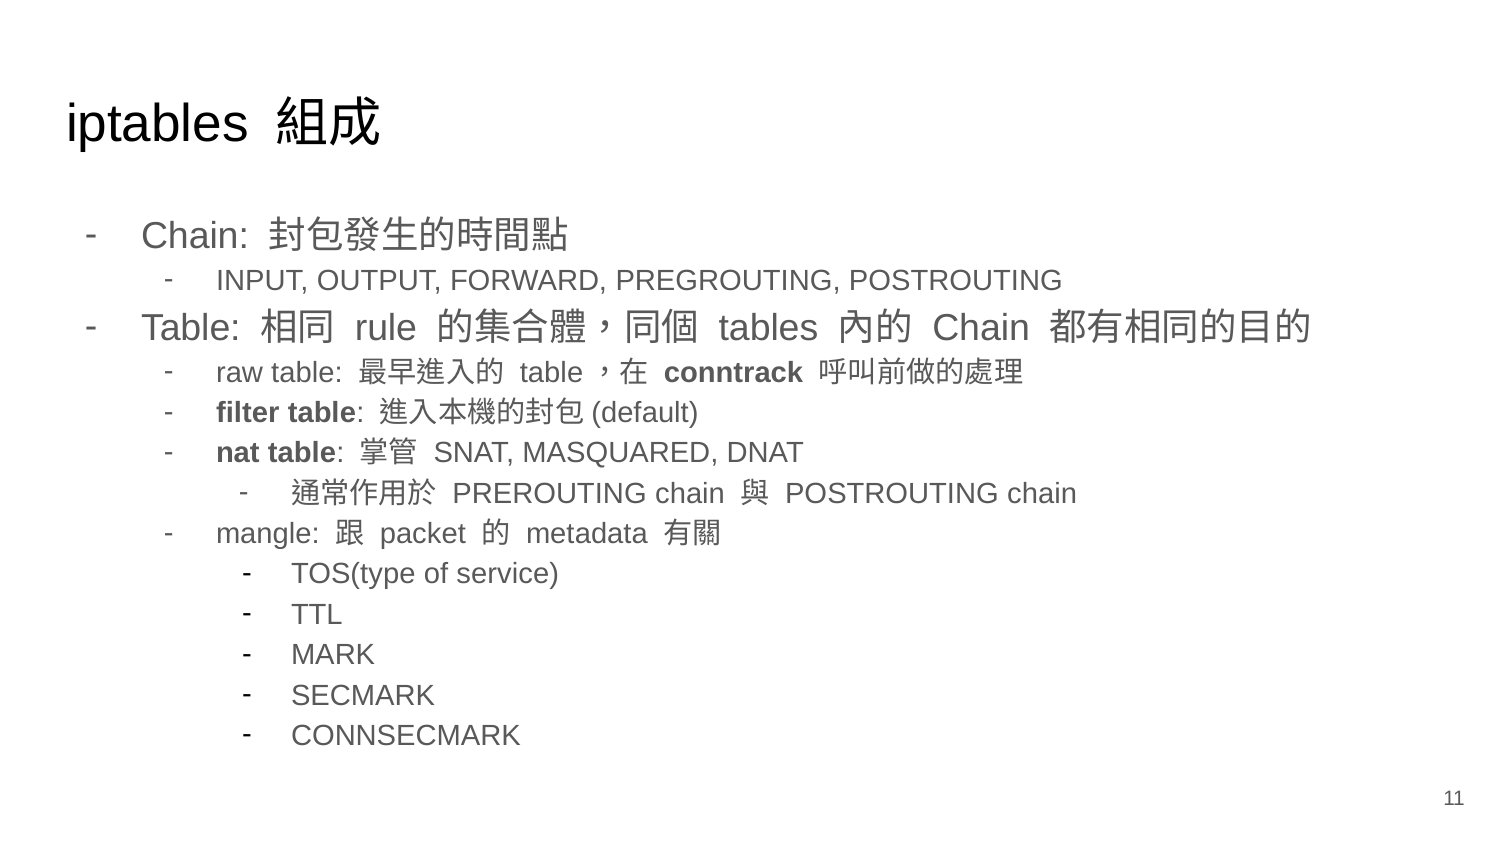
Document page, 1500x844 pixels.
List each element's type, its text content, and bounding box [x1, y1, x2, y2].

list Chain: 封包發生的時間點 INPUT, OUTPUT, FORWARD, PREGROUTING, POSTROUTING Table: 相同 rule 的集合體，同個 tables 內的 Chain 都有相同的目的 raw table: 最早進入的 table，在 conntrack 呼叫前做的處理 filter table: 進入本機的封包(default) nat table: 掌管 SNAT, MASQUARED, DNAT 通常作用於 PREROUTING chain 與 POSTROUTING chain mangle: 跟 packet 的 metadata 有關 TOS(type of service) TTL MARK SECMARK CONNSECMARK [51, 189, 1449, 810]
slide_number ‹#› [1389, 764, 1480, 830]
title iptables 組成 [51, 72, 1449, 167]
